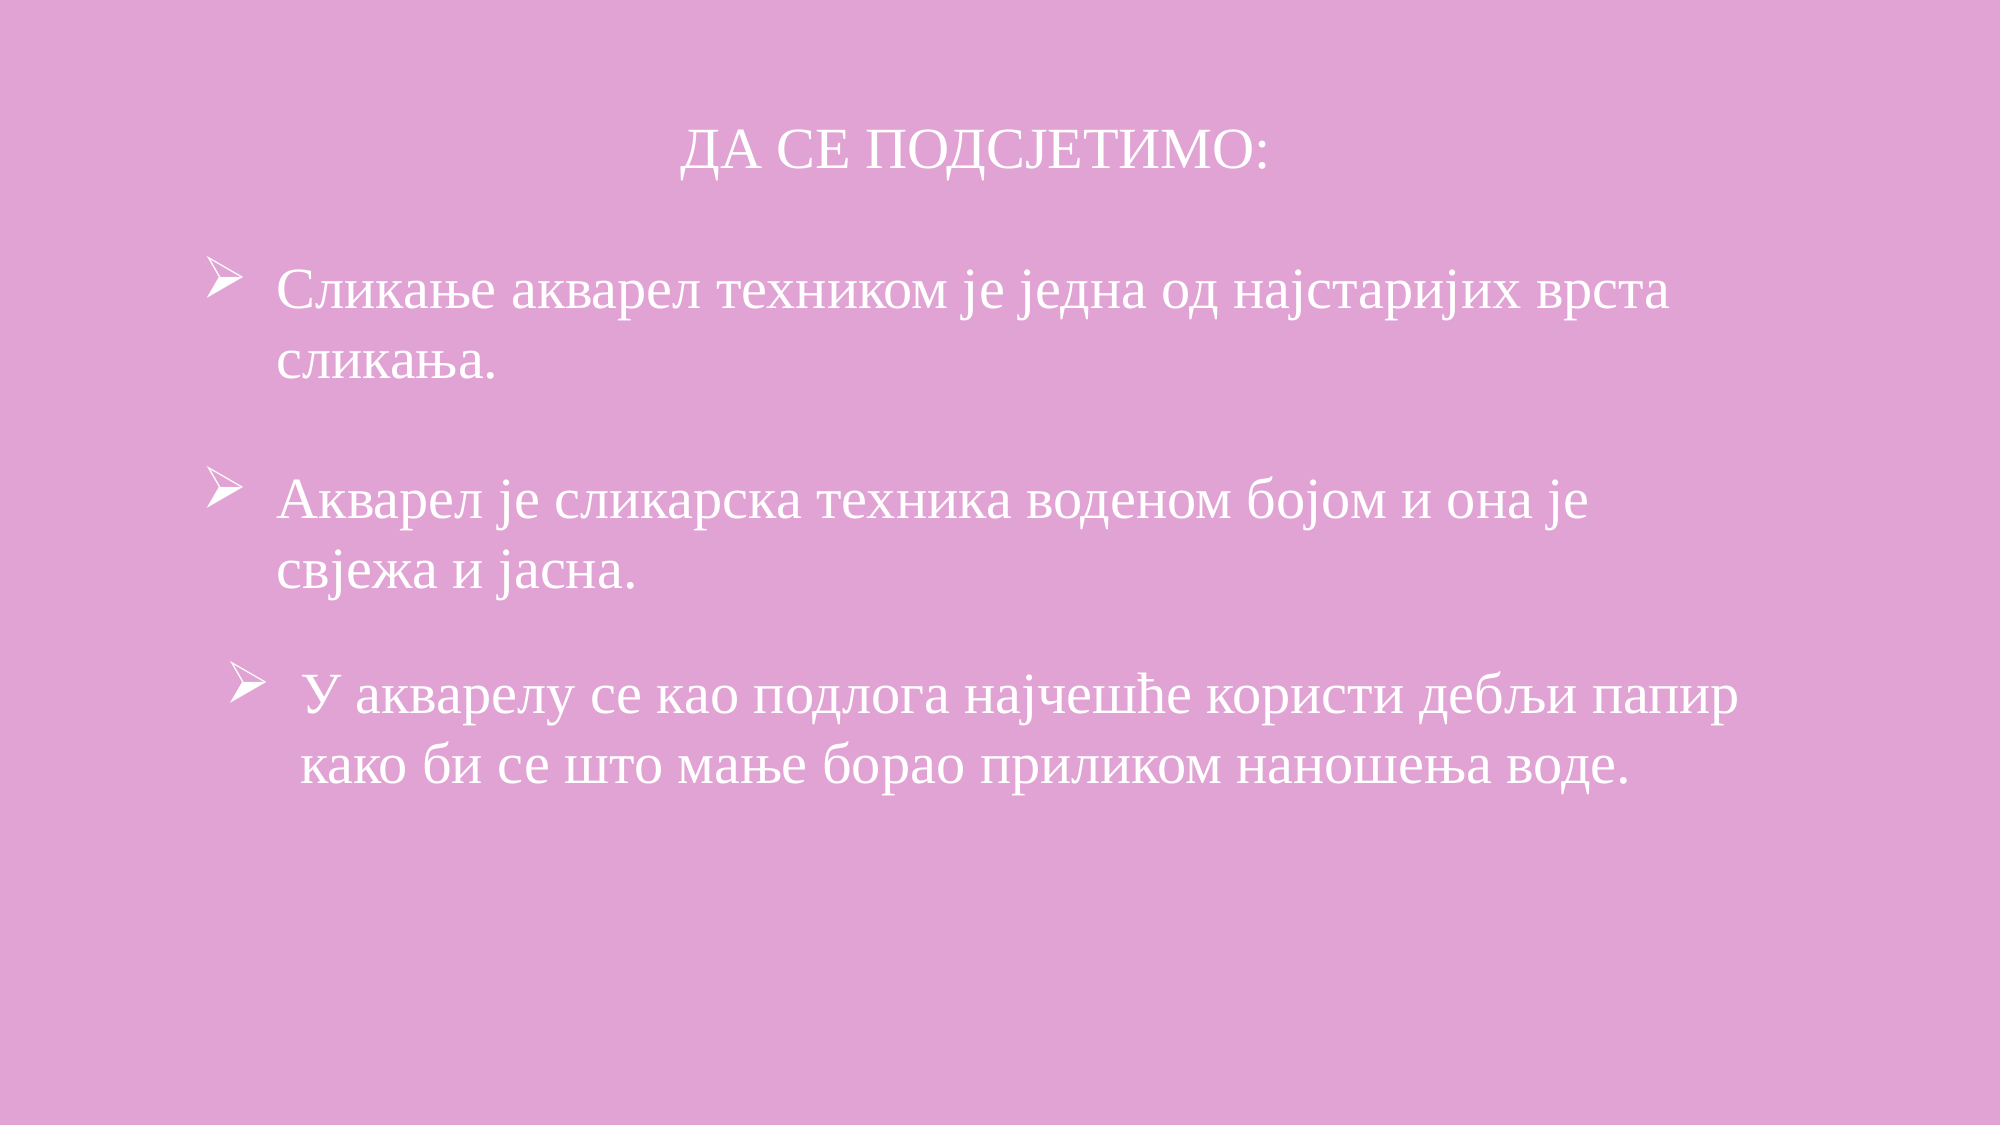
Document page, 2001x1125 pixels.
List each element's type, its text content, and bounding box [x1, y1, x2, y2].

text_box ДА СЕ ПОДСЈЕТИМО: Сликање акварел техником је једна од најстаријих врста сликања. Акварел је сликарска техника воденом бојом и она је свјежа и јасна. [187, 102, 1734, 608]
text_box У акварелу се као подлога најчешће користи дебљи папир како би се што мање борао приликом наношења воде. [210, 577, 1757, 873]
